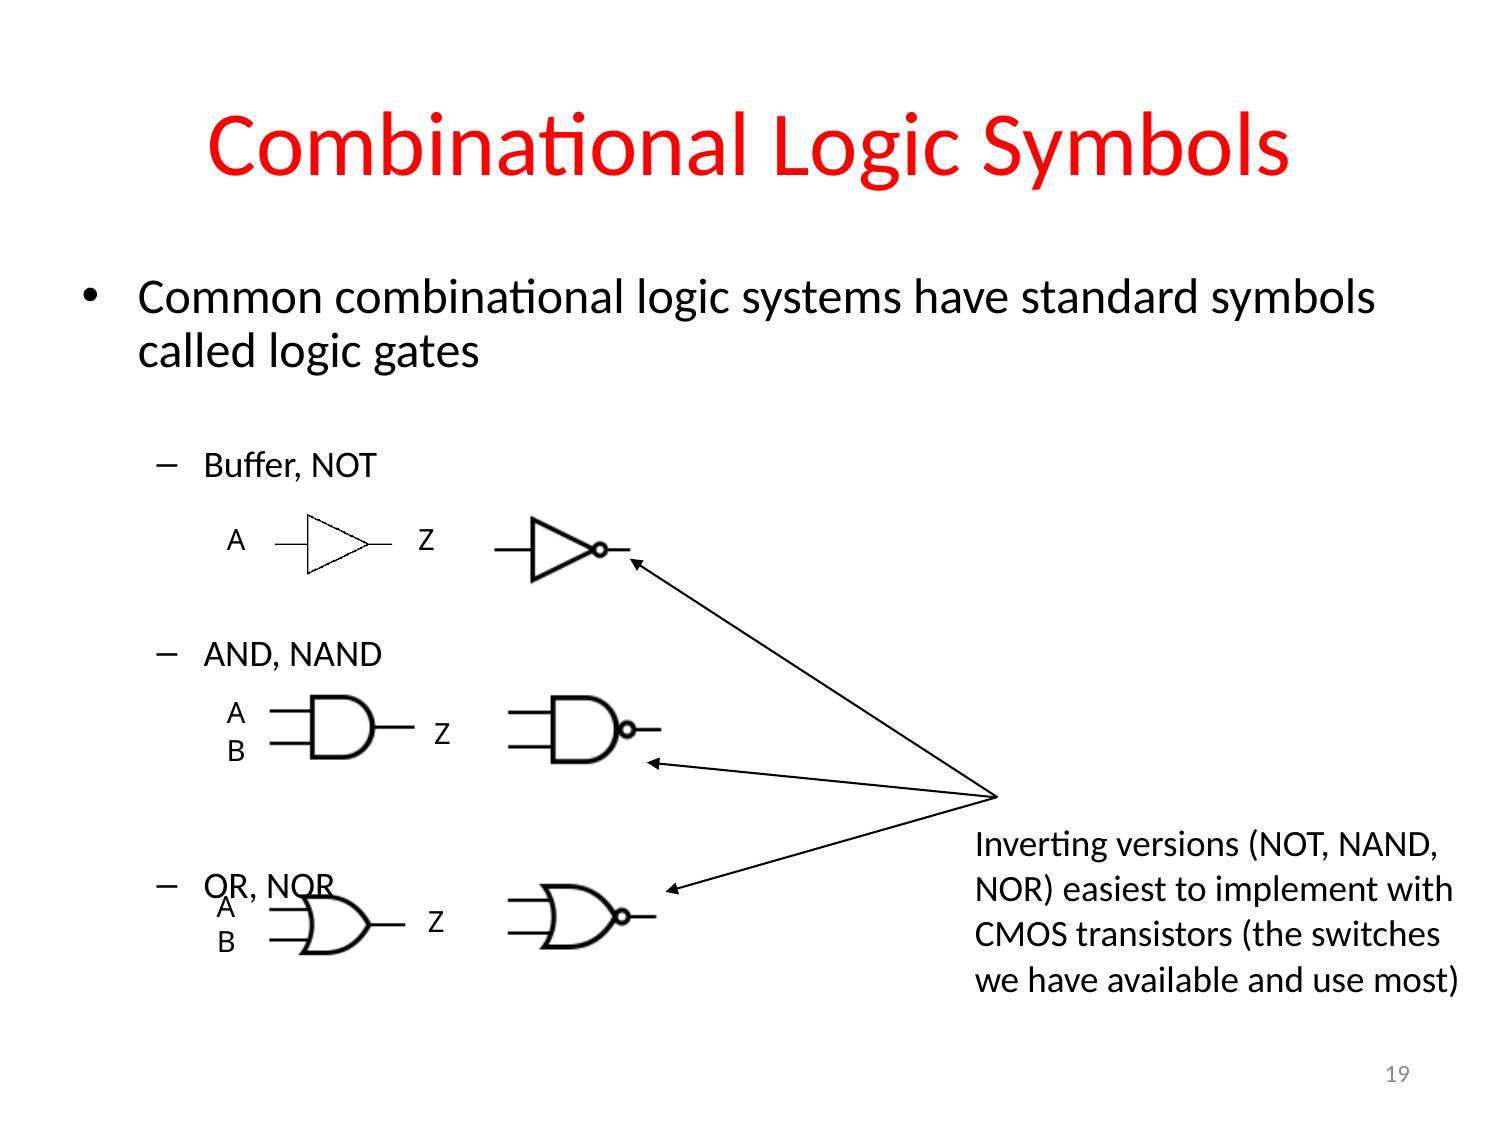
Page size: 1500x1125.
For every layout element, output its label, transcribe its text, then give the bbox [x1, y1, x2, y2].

text_box Z [416, 896, 460, 946]
text_box [666, 797, 997, 895]
text_box Inverting versions (NOT, NAND, NOR) easiest to implement with CMOS transistors (the switches we have available and use most) [971, 813, 1475, 1005]
text_box Z [403, 514, 450, 564]
text_box A [201, 881, 251, 931]
title Combinational Logic Symbols [75, 45, 1425, 233]
picture [487, 512, 638, 588]
picture [499, 687, 671, 773]
text_box Z [427, 708, 466, 758]
text_box B [211, 724, 260, 775]
picture [262, 887, 413, 963]
picture [274, 512, 393, 576]
picture [499, 875, 663, 958]
slide_number 19 [1074, 1042, 1425, 1103]
list Common combinational logic systems have standard symbols called logic gates Buffer, NOT AND, NAND OR, NOR [66, 262, 1409, 904]
picture [262, 687, 423, 768]
text_box A [212, 687, 260, 724]
text_box B [202, 916, 251, 966]
text_box A [212, 513, 261, 564]
